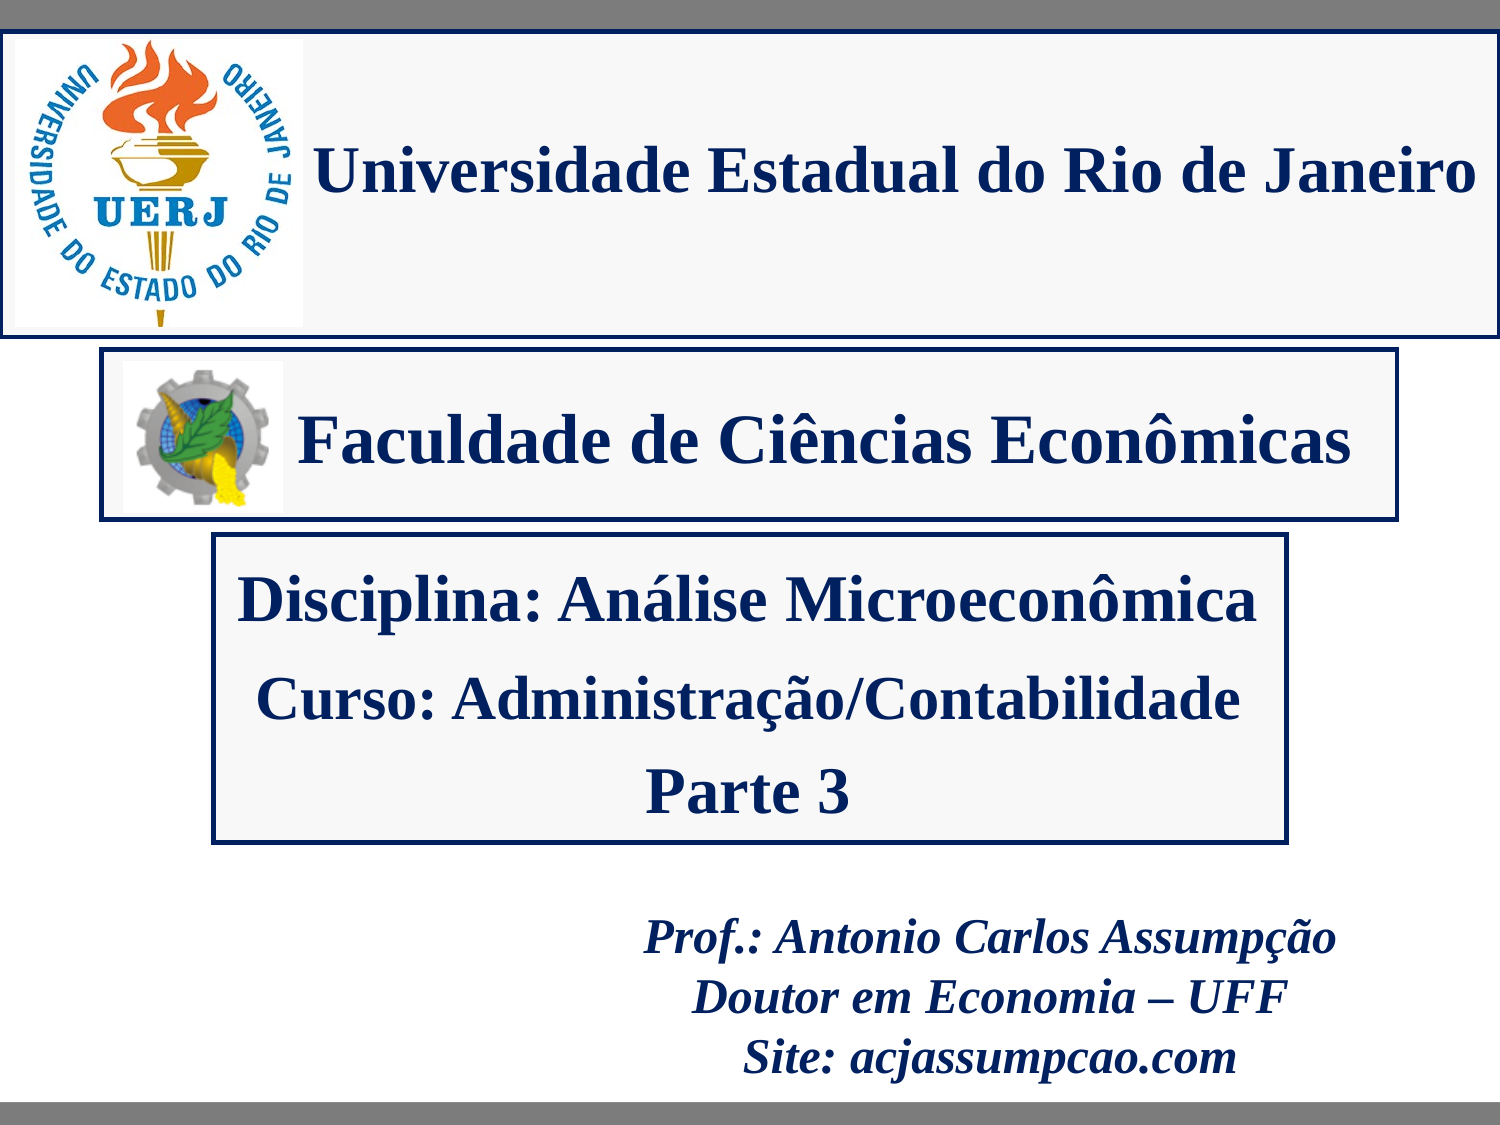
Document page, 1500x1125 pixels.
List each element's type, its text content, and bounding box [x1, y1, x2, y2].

text_box Universidade Estadual do Rio de Janeiro [303, 118, 1500, 214]
picture [123, 361, 283, 513]
text_box Faculdade de Ciências Econômicas [283, 385, 1398, 486]
picture [15, 39, 303, 327]
text_box Prof.: Antonio Carlos Assumpção Doutor em Economia – UFF Site: acjassumpcao.com [493, 896, 1488, 1091]
text_box Disciplina: Análise Microeconômica Curso: Administração/Contabilidade Parte 3 [219, 547, 1278, 835]
text_box [212, 534, 1288, 843]
text_box [100, 348, 1398, 521]
text_box [0, 31, 1500, 338]
